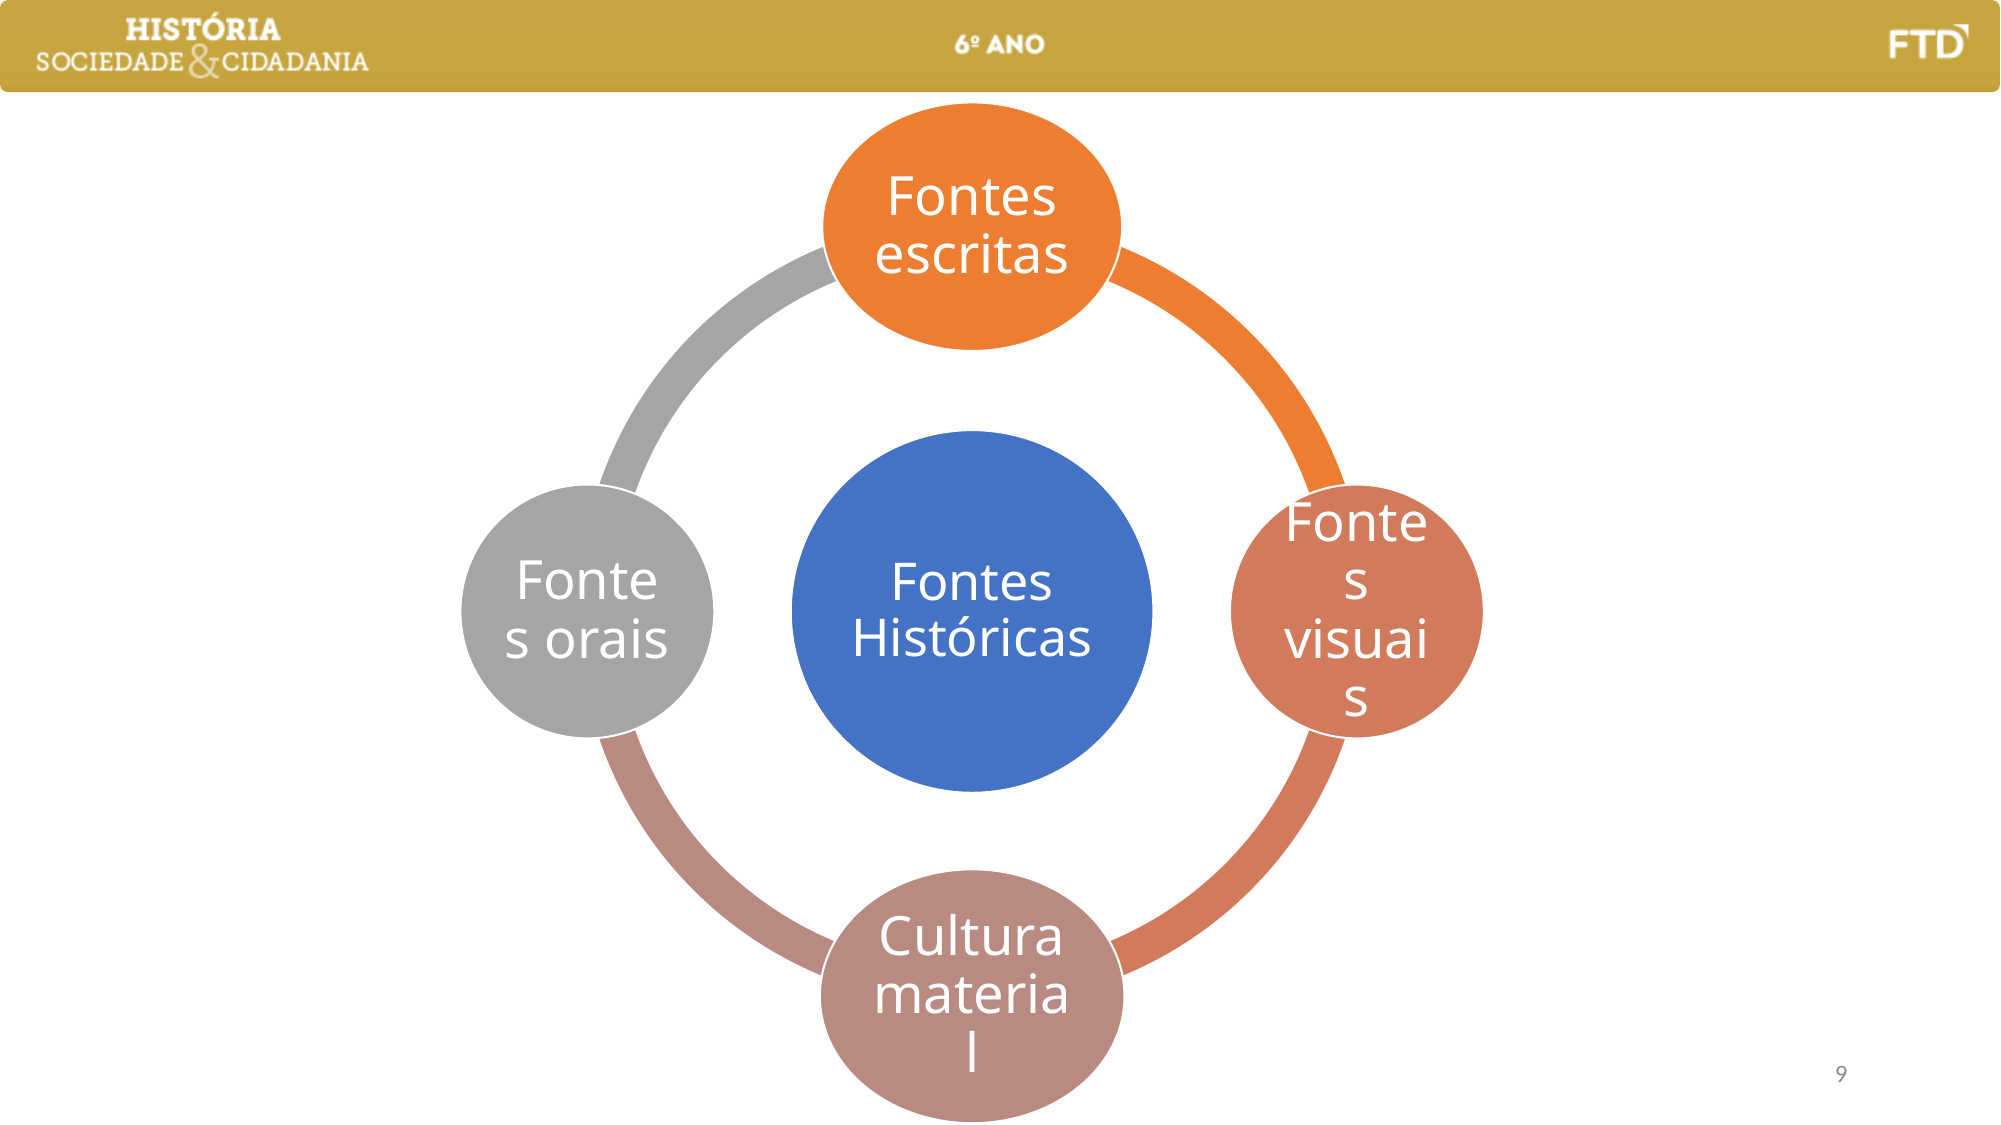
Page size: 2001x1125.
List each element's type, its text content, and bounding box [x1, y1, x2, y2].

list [137, 100, 1807, 1125]
slide_number 9 [1807, 1042, 1863, 1103]
picture [0, 0, 2000, 93]
